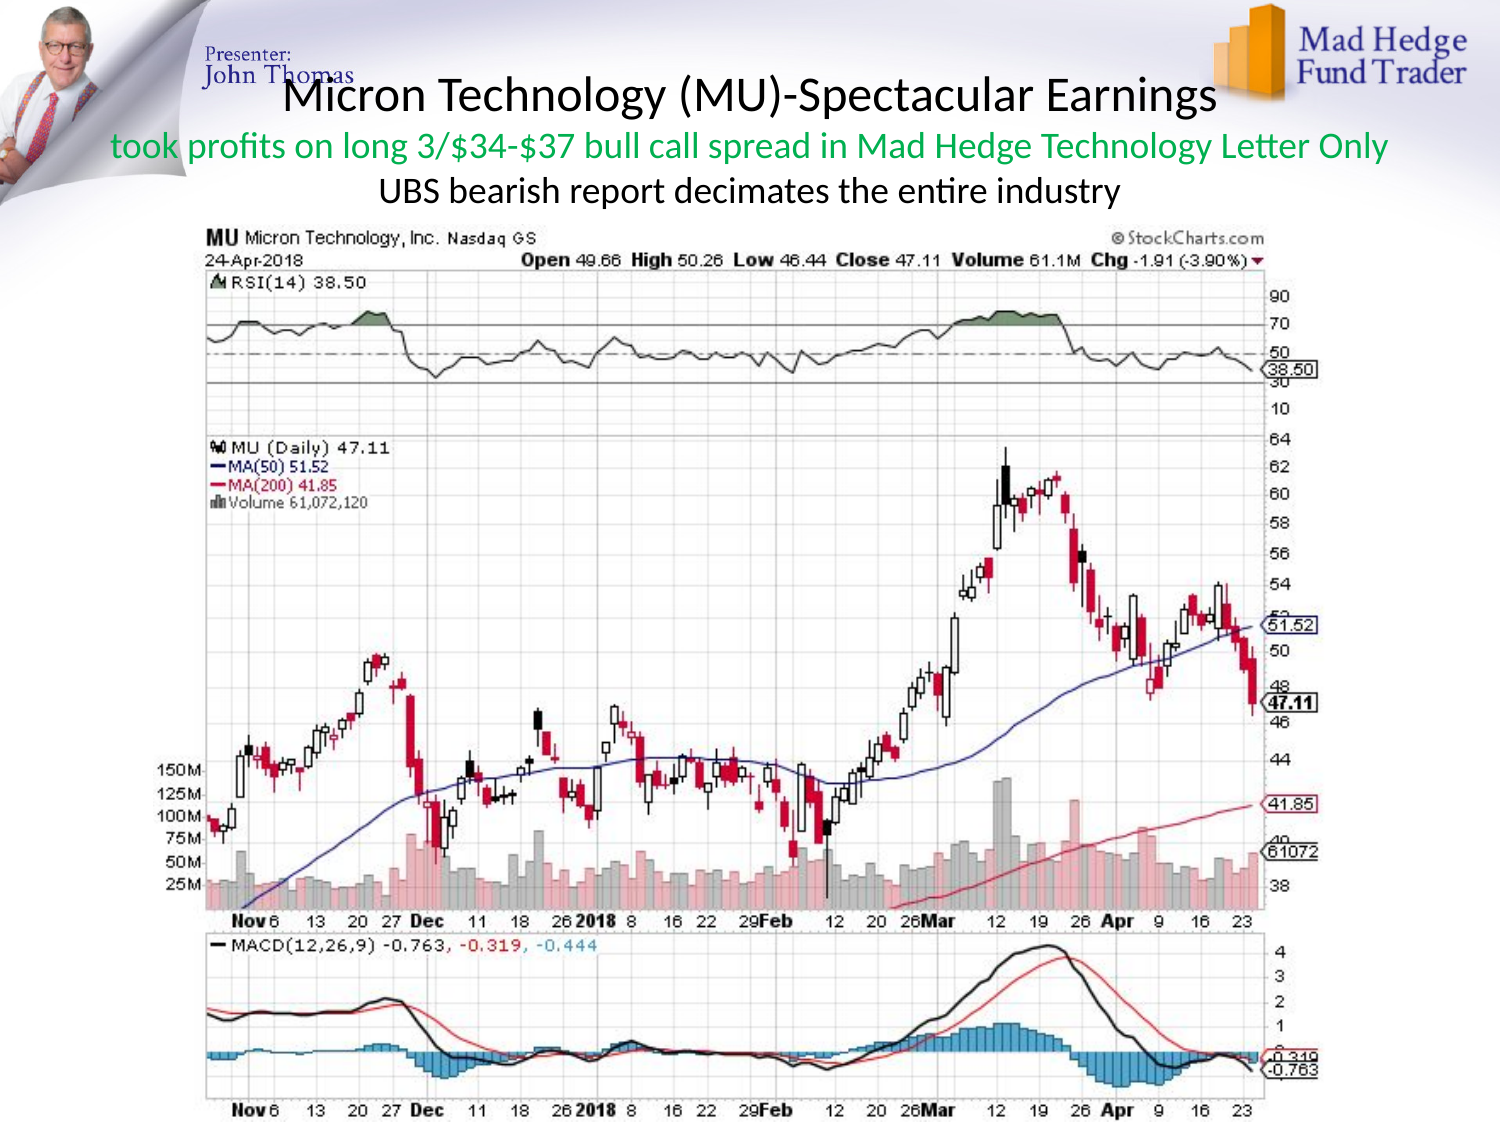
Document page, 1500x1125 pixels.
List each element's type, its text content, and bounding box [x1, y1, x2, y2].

picture [0, 0, 1500, 1122]
title Micron Technology (MU)-Spectacular Earnings took profits on long 3/$34-$37 bull call spread in Mad Hedge Technology Letter Only UBS bearish report decimates the entire industry [75, 24, 1425, 288]
